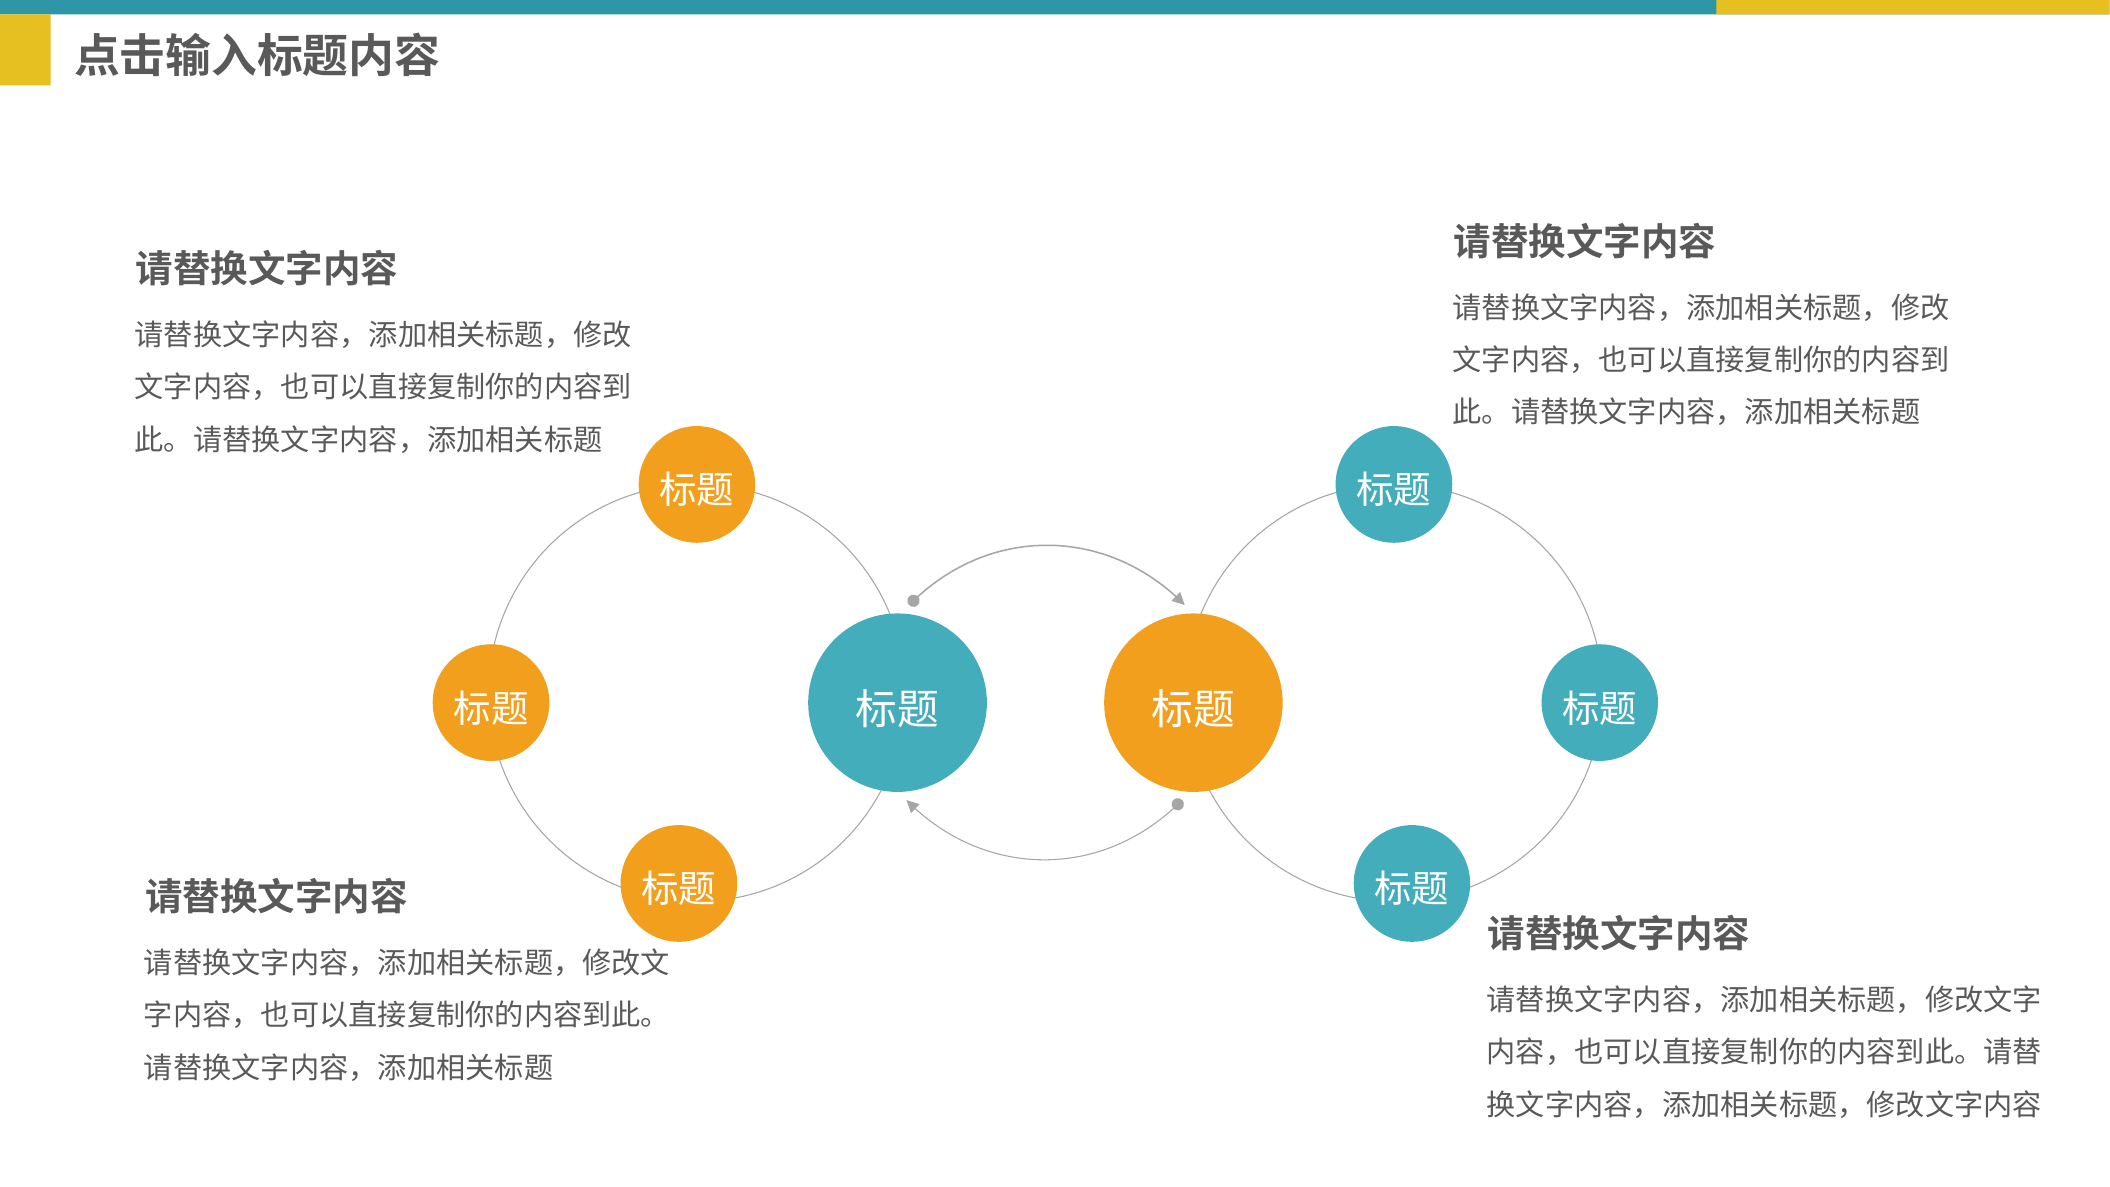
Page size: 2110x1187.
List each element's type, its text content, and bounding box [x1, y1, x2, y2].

text_box 请替换文字内容 [1453, 208, 1717, 263]
text_box 标题 [1104, 613, 1283, 792]
text_box [907, 545, 1185, 705]
text_box 标题 [1335, 426, 1453, 543]
list 点击输入标题内容 [59, 21, 603, 93]
text_box 请替换文字内容 [145, 863, 408, 918]
text_box 请替换文字内容，添加相关标题，修改文字内容，也可以直接复制你的内容到此。请替换文字内容，添加相关标题，修改文字内容 [1486, 963, 2071, 1122]
text_box 请替换文字内容，添加相关标题，修改文字内容，也可以直接复制你的内容到此。请替换文字内容，添加相关标题 [1452, 271, 1965, 429]
text_box 请替换文字内容，添加相关标题，修改文字内容，也可以直接复制你的内容到此。请替换文字内容，添加相关标题 [134, 298, 639, 457]
text_box 标题 [1353, 825, 1471, 942]
text_box [906, 666, 1184, 860]
text_box 标题 [808, 613, 987, 792]
text_box [1201, 492, 1597, 898]
text_box 标题 [620, 825, 738, 942]
text_box [494, 492, 890, 898]
text_box 标题 [1541, 644, 1659, 761]
text_box 请替换文字内容，添加相关标题，修改文字内容，也可以直接复制你的内容到此。请替换文字内容，添加相关标题 [144, 926, 677, 1085]
text_box 请替换文字内容 [135, 235, 399, 290]
text_box 标题 [638, 426, 756, 543]
text_box 标题 [432, 644, 550, 761]
text_box 请替换文字内容 [1487, 901, 1751, 955]
